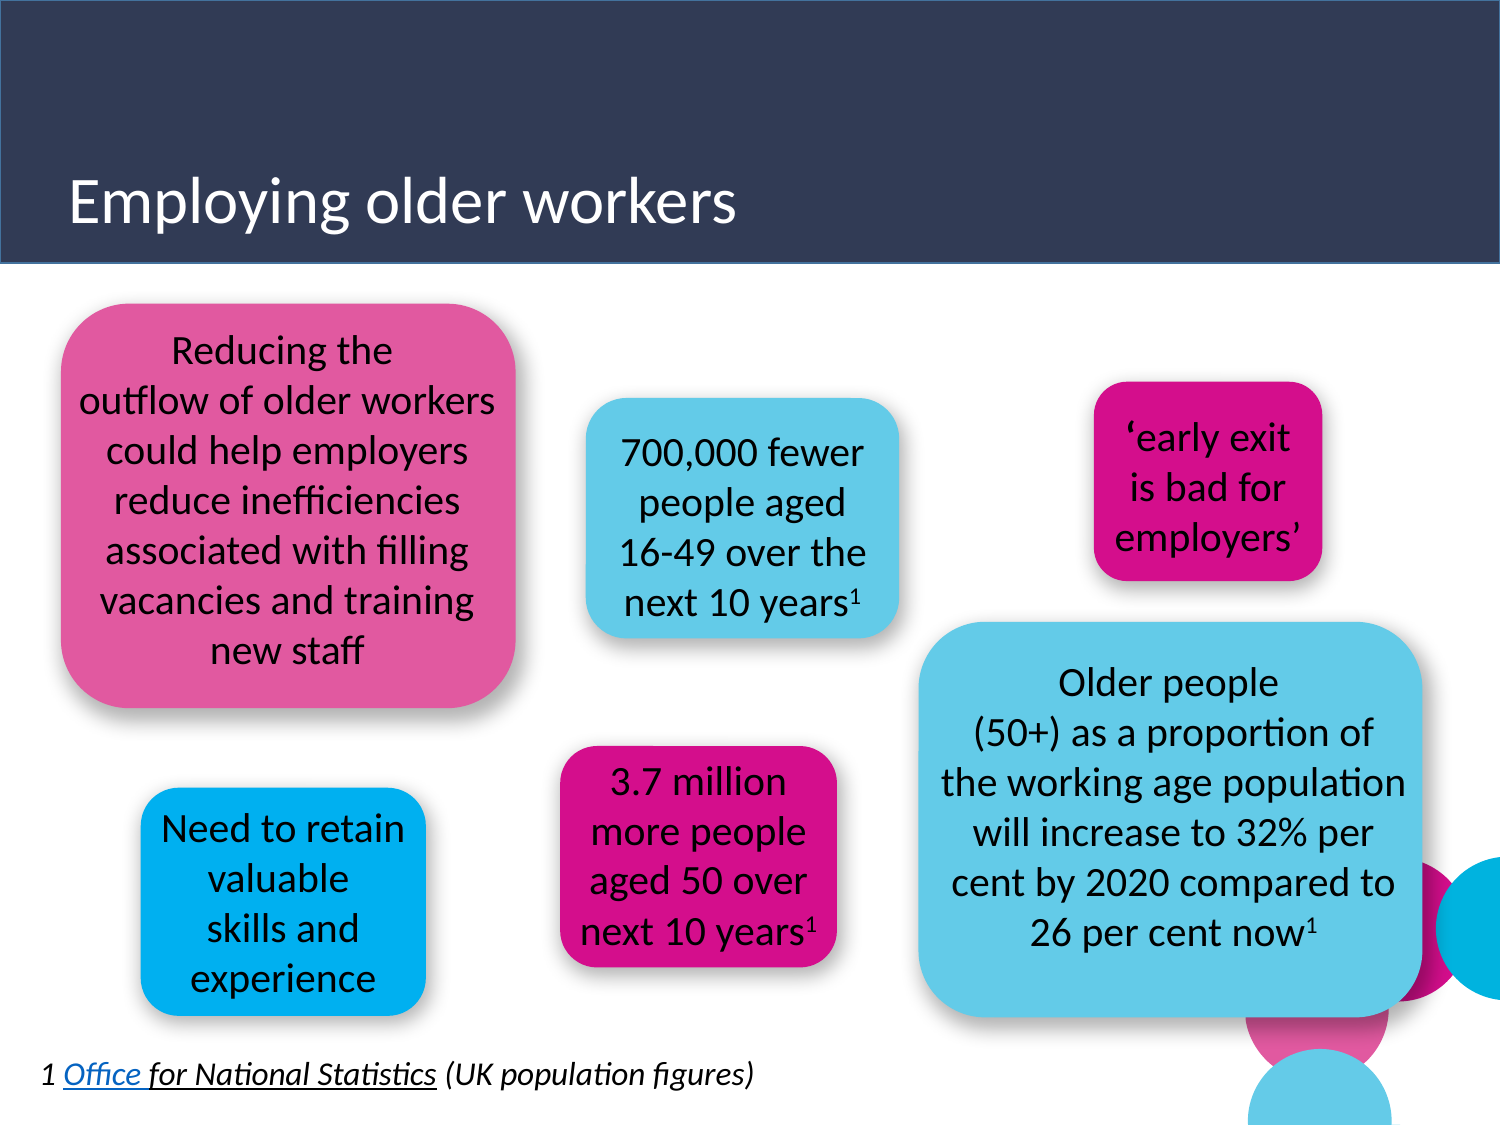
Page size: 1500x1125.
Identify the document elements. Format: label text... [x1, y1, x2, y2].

text_box [574, 961, 823, 969]
text_box [932, 621, 1408, 647]
text_box [918, 659, 925, 980]
text_box [1095, 380, 1321, 402]
text_box [157, 786, 409, 793]
text_box 3.7 million more people aged 50 over next 10 years1 [560, 745, 837, 961]
text_box [585, 397, 900, 627]
text_box [1099, 568, 1317, 583]
text_box [961, 1013, 1380, 1018]
text_box 700,000 fewer people aged 16-49 over the next 10 years1 [598, 417, 887, 683]
text_box Older people (50+) as a proportion of the working age population will increase to 32% per cent by 2020 compared to 26 per cent now1 [925, 647, 1422, 1013]
text_box 1 Office for National Statistics (UK population figures) [24, 1045, 920, 1100]
text_box [153, 1008, 413, 1017]
text_box [91, 303, 486, 315]
text_box Reducing the outflow of older workers could help employers reduce inefficiencies associated with filling vacancies and training new staff [60, 315, 515, 726]
list Employing older workers [53, 158, 1433, 247]
text_box Need to retain valuable skills and experience [140, 793, 426, 1008]
text_box ‘early exit is bad for employers’ [1093, 402, 1323, 568]
